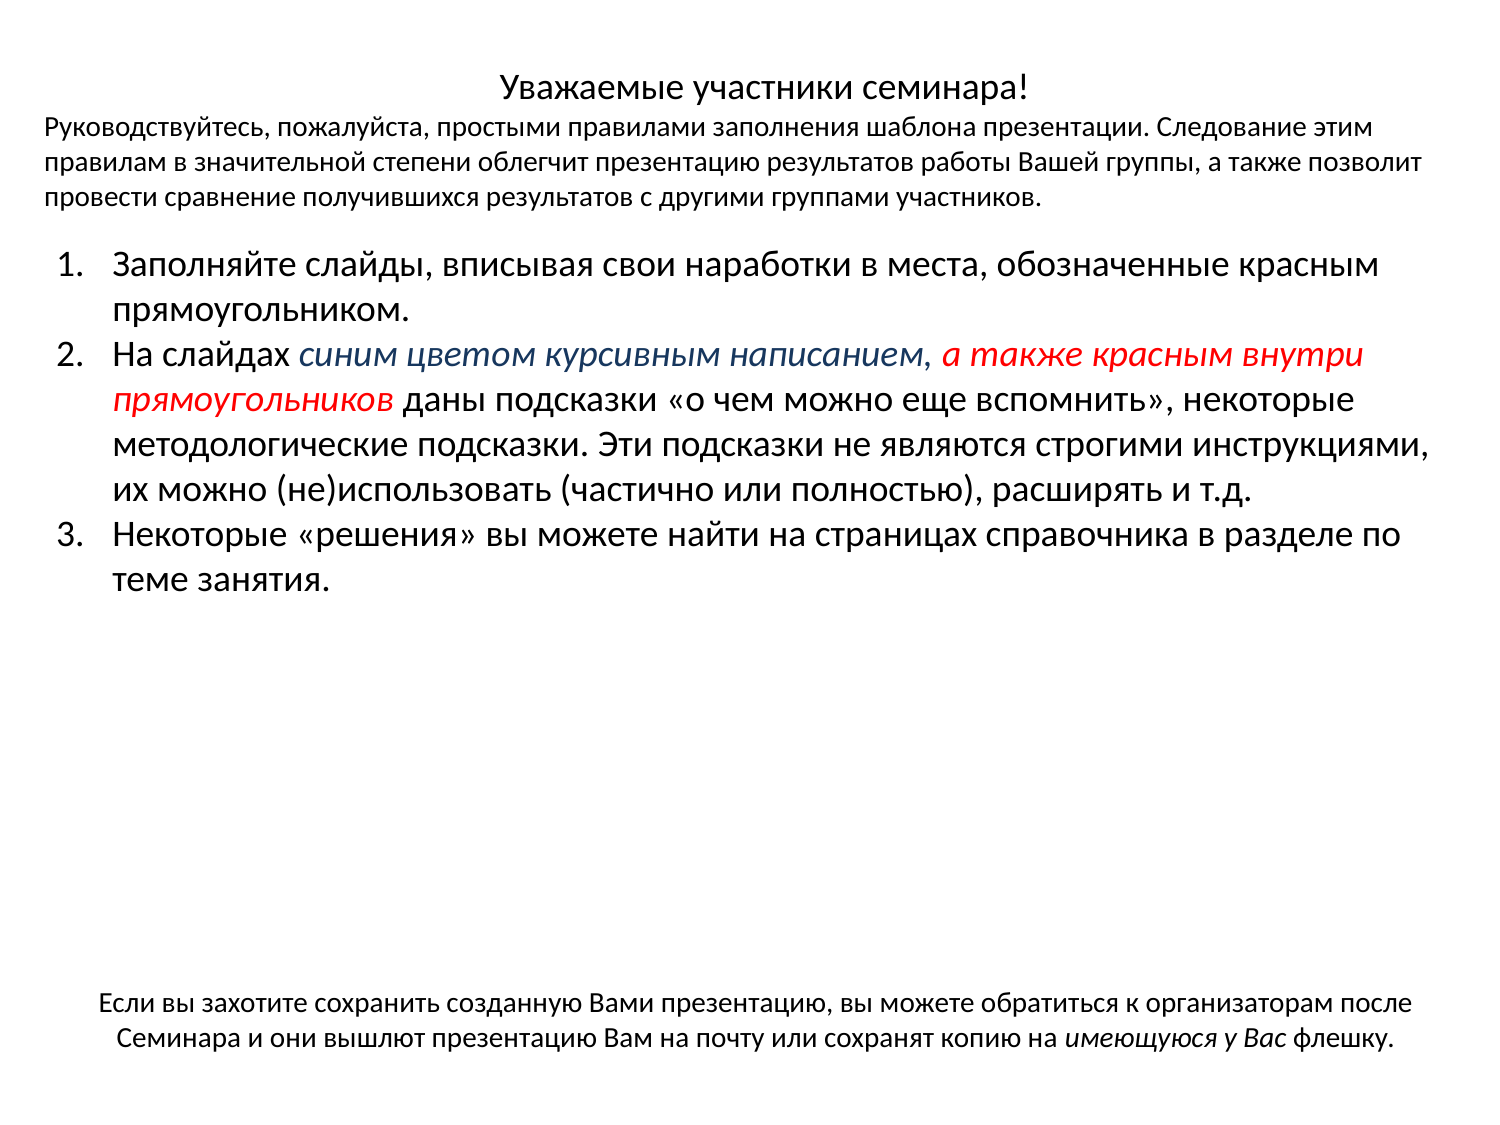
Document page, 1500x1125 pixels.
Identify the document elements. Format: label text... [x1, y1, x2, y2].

text_box Заполняйте слайды, вписывая свои наработки в места, обозначенные красным прямоугольником. На слайдах синим цветом курсивным написанием, а также красным внутри прямоугольников даны подсказки «о чем можно еще вспомнить», некоторые методологические подсказки. Эти подсказки не являются строгими инструкциями, их можно (не)использовать (частично или полностью), расширять и т.д. Некоторые «решения» вы можете найти на страницах справочника в разделе по теме занятия. [41, 231, 1483, 607]
text_box Если вы захотите сохранить созданную Вами презентацию, вы можете обратиться к организаторам после Семинара и они вышлют презентацию Вам на почту или сохранят копию на имеющуюся у Вас флешку. [29, 975, 1483, 1061]
text_box Уважаемые участники семинара! Руководствуйтесь, пожалуйста, простыми правилами заполнения шаблона презентации. Следование этим правилам в значительной степени облегчит презентацию результатов работы Вашей группы, а также позволит провести сравнение получившихся результатов с другими группами участников. [29, 54, 1500, 220]
